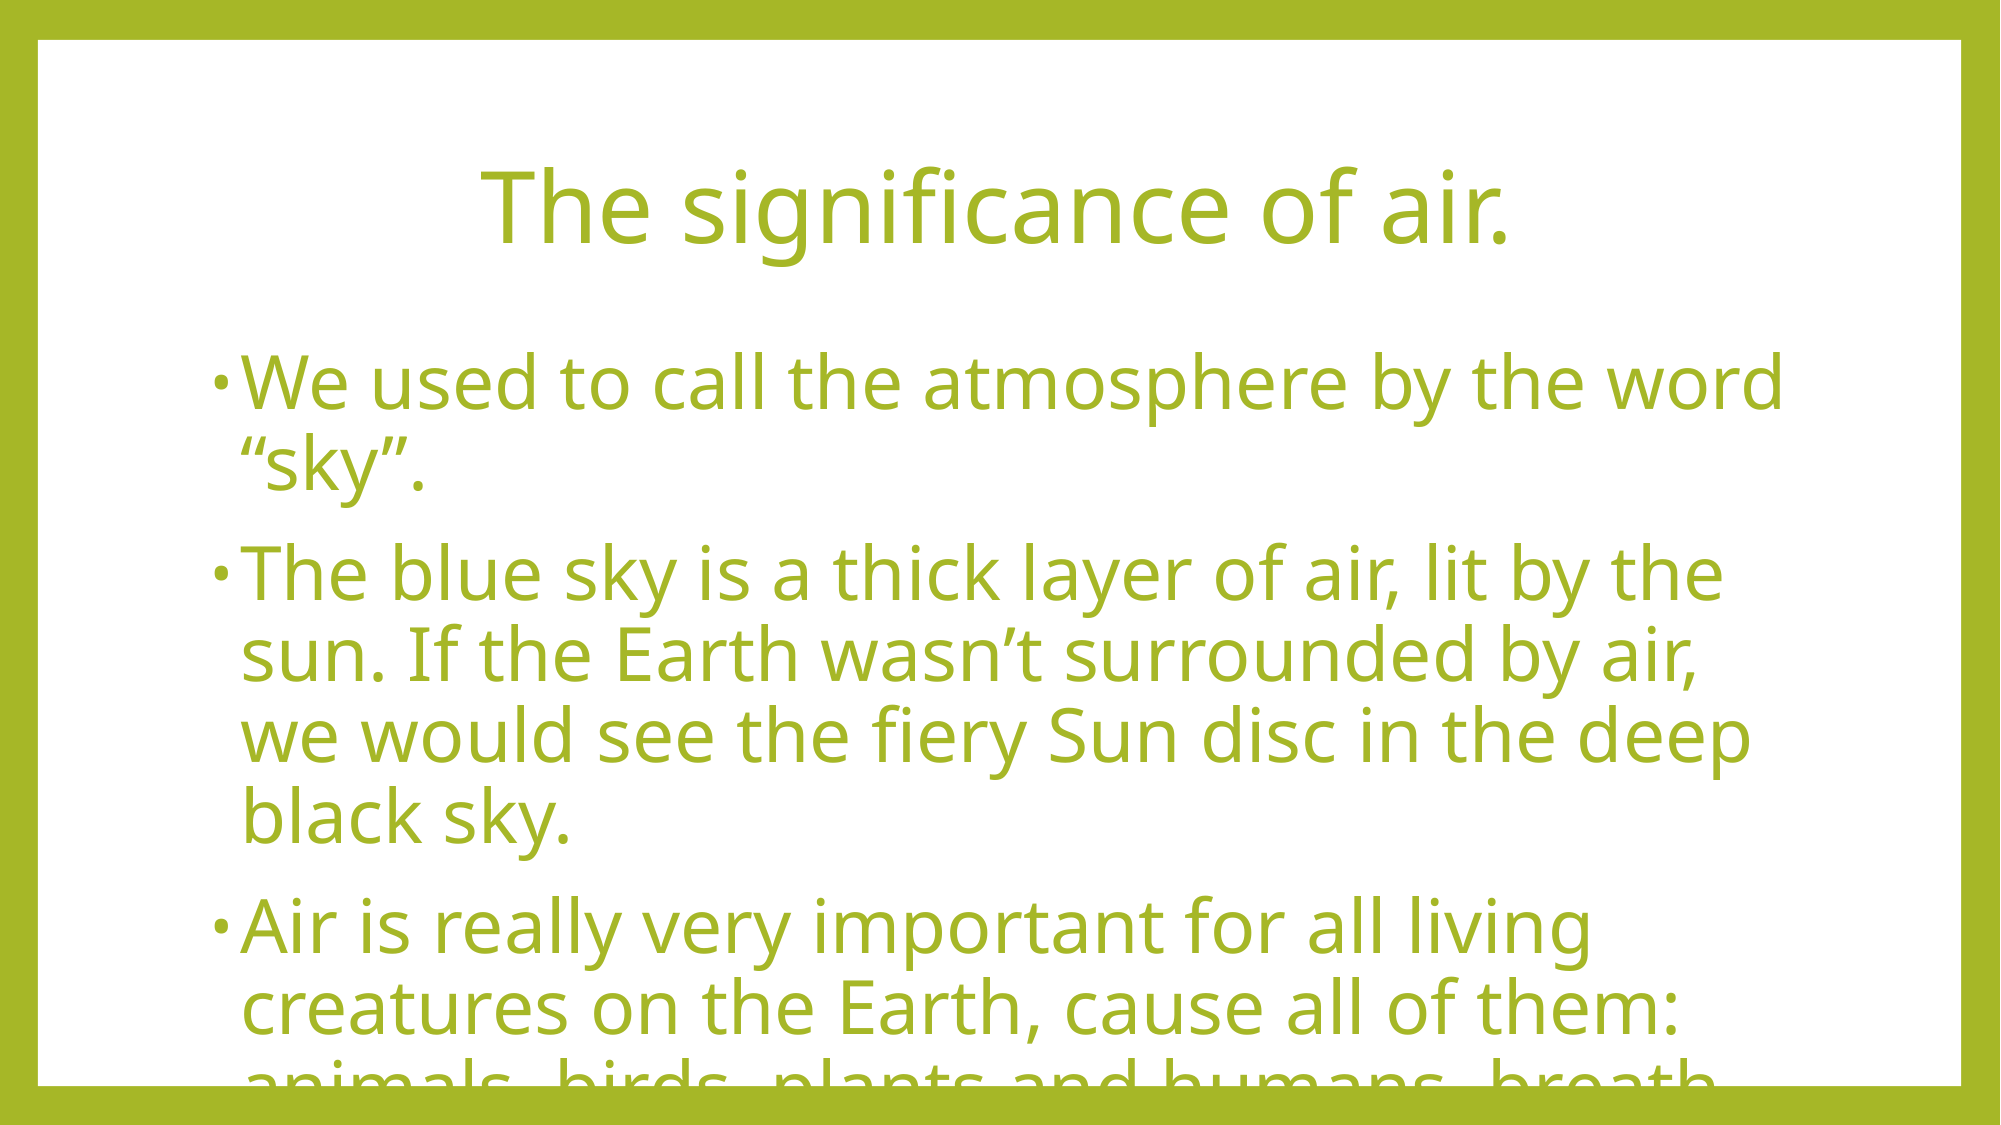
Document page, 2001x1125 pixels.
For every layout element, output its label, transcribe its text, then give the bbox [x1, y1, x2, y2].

title The significance of air. [187, 99, 1808, 323]
list We used to call the atmosphere by the word “sky”. The blue sky is a thick layer of air, lit by the sun. If the Earth wasn’t surrounded by air, we would see the fiery Sun disc in the deep black sky. Air is really very important for all living creatures on the Earth, cause all of them: animals, birds, plants and humans, breath air. [187, 337, 1808, 1000]
